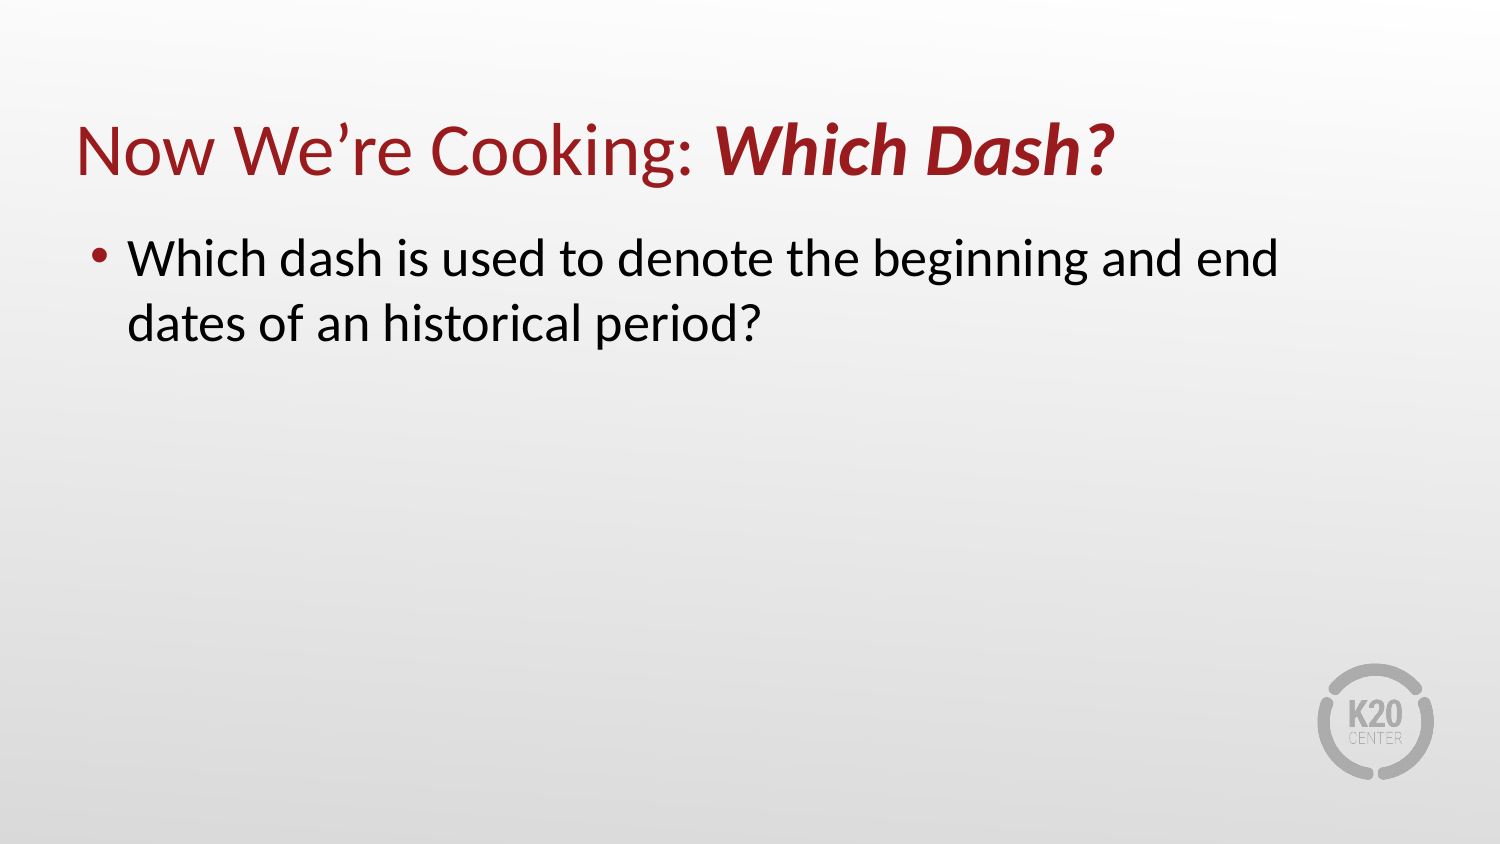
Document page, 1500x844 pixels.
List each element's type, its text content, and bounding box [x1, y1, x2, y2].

list Which dash is used to denote the beginning and end dates of an historical period? [75, 214, 1425, 569]
title Now We’re Cooking: Which Dash? [75, 50, 1425, 191]
